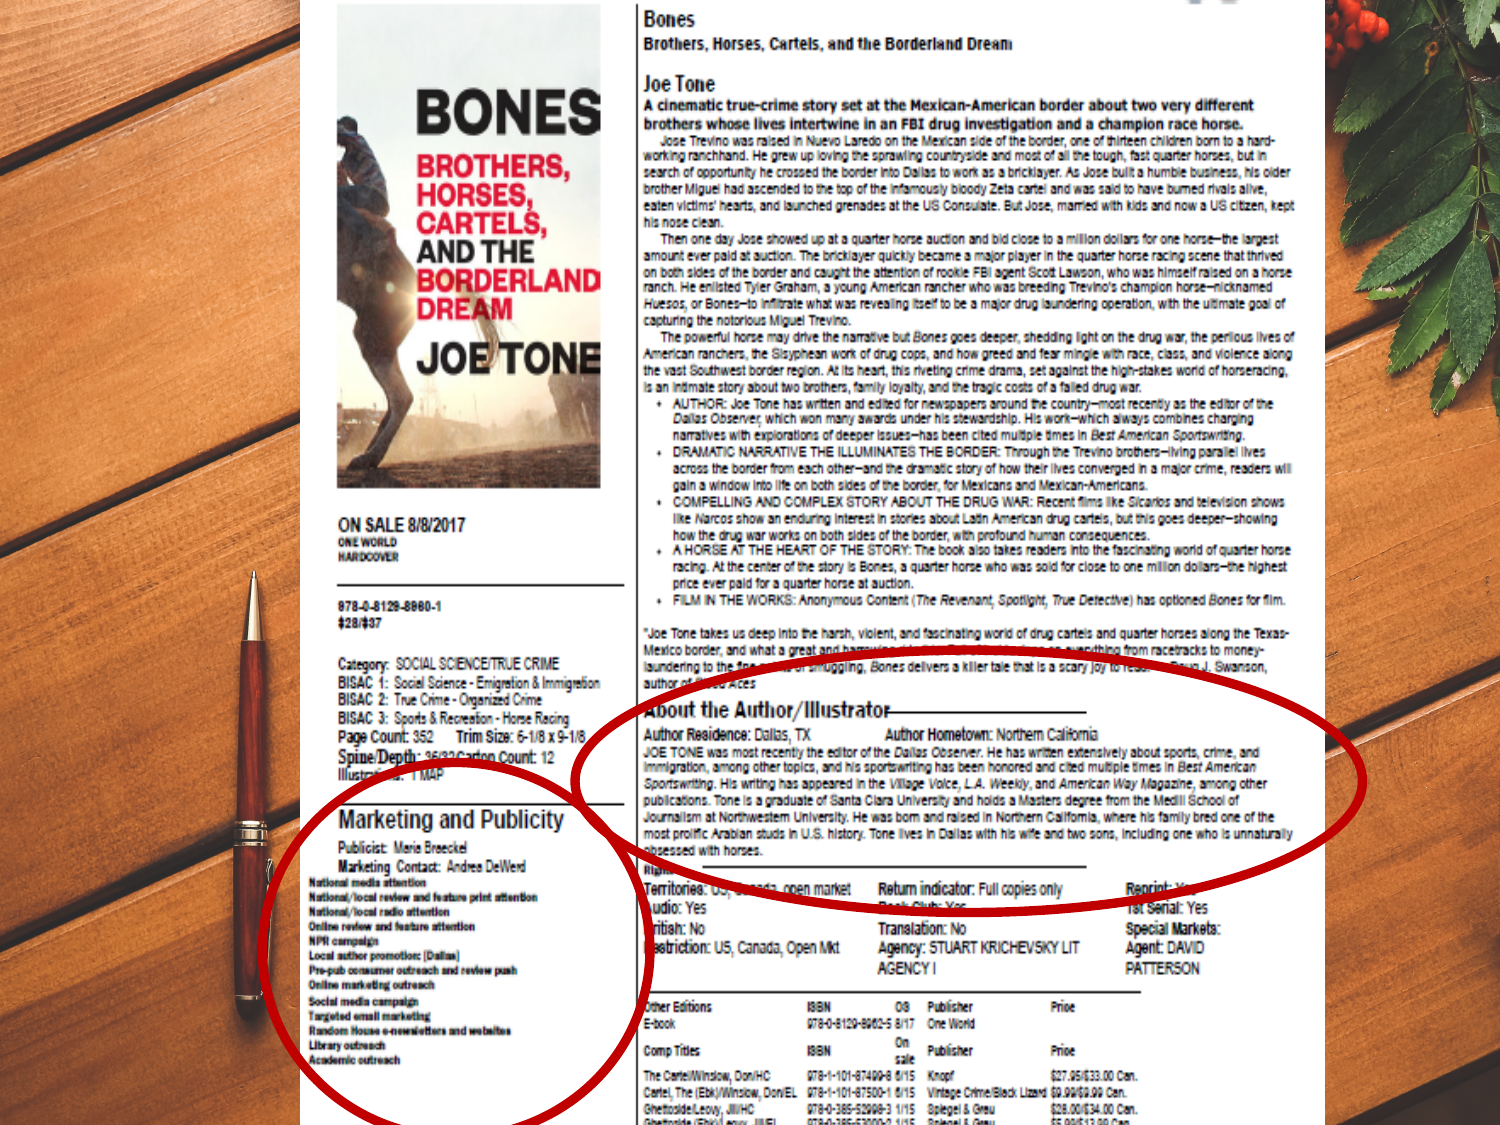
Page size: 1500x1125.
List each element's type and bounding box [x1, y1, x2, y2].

picture [0, 0, 1500, 1125]
text_box [261, 838, 299, 1062]
text_box [1325, 724, 1364, 839]
